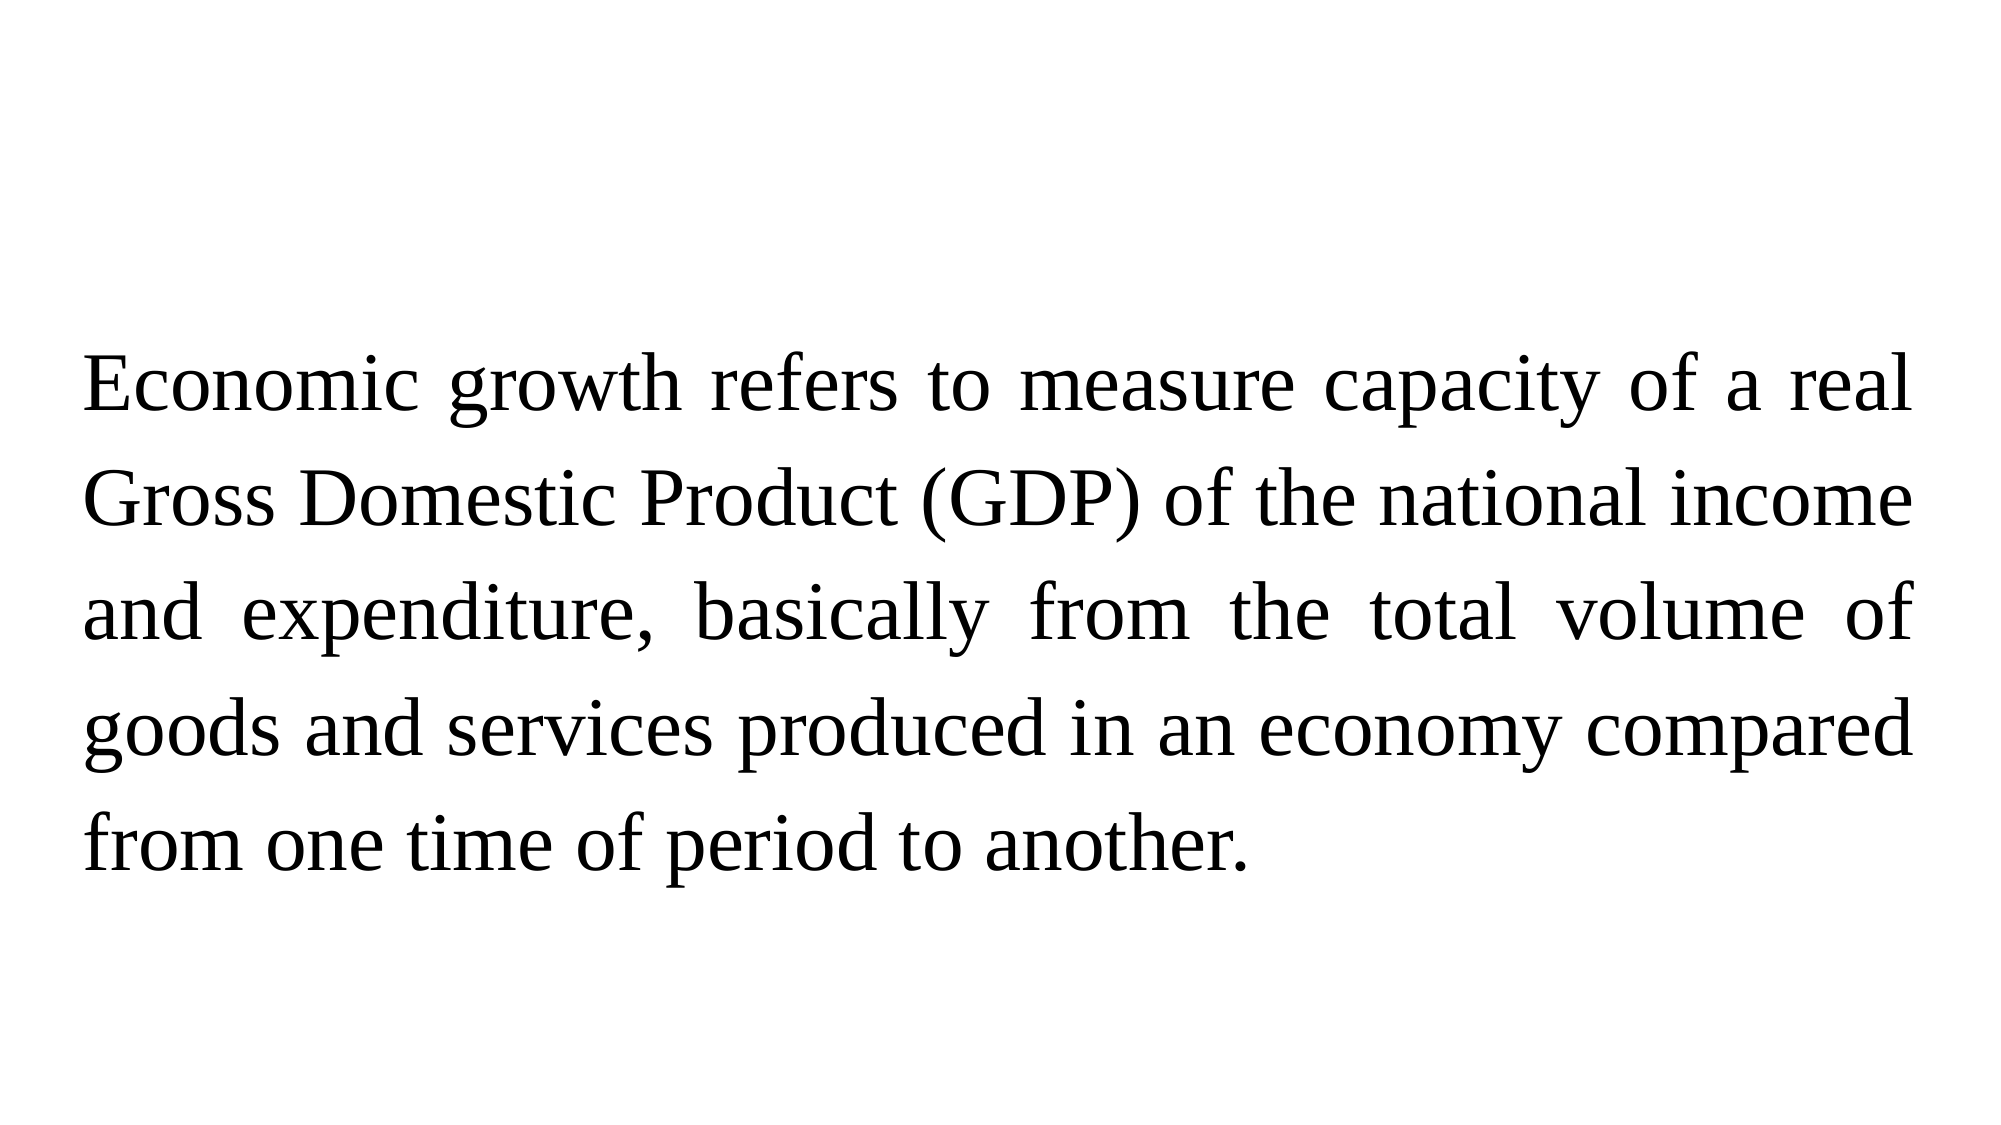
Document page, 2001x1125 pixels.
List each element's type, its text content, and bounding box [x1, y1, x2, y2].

text_box Economic growth refers to measure capacity of a real Gross Domestic Product (GDP) of the national income and expenditure, basically from the total volume of goods and services produced in an economy compared from one time of period to another. [67, 304, 1932, 894]
